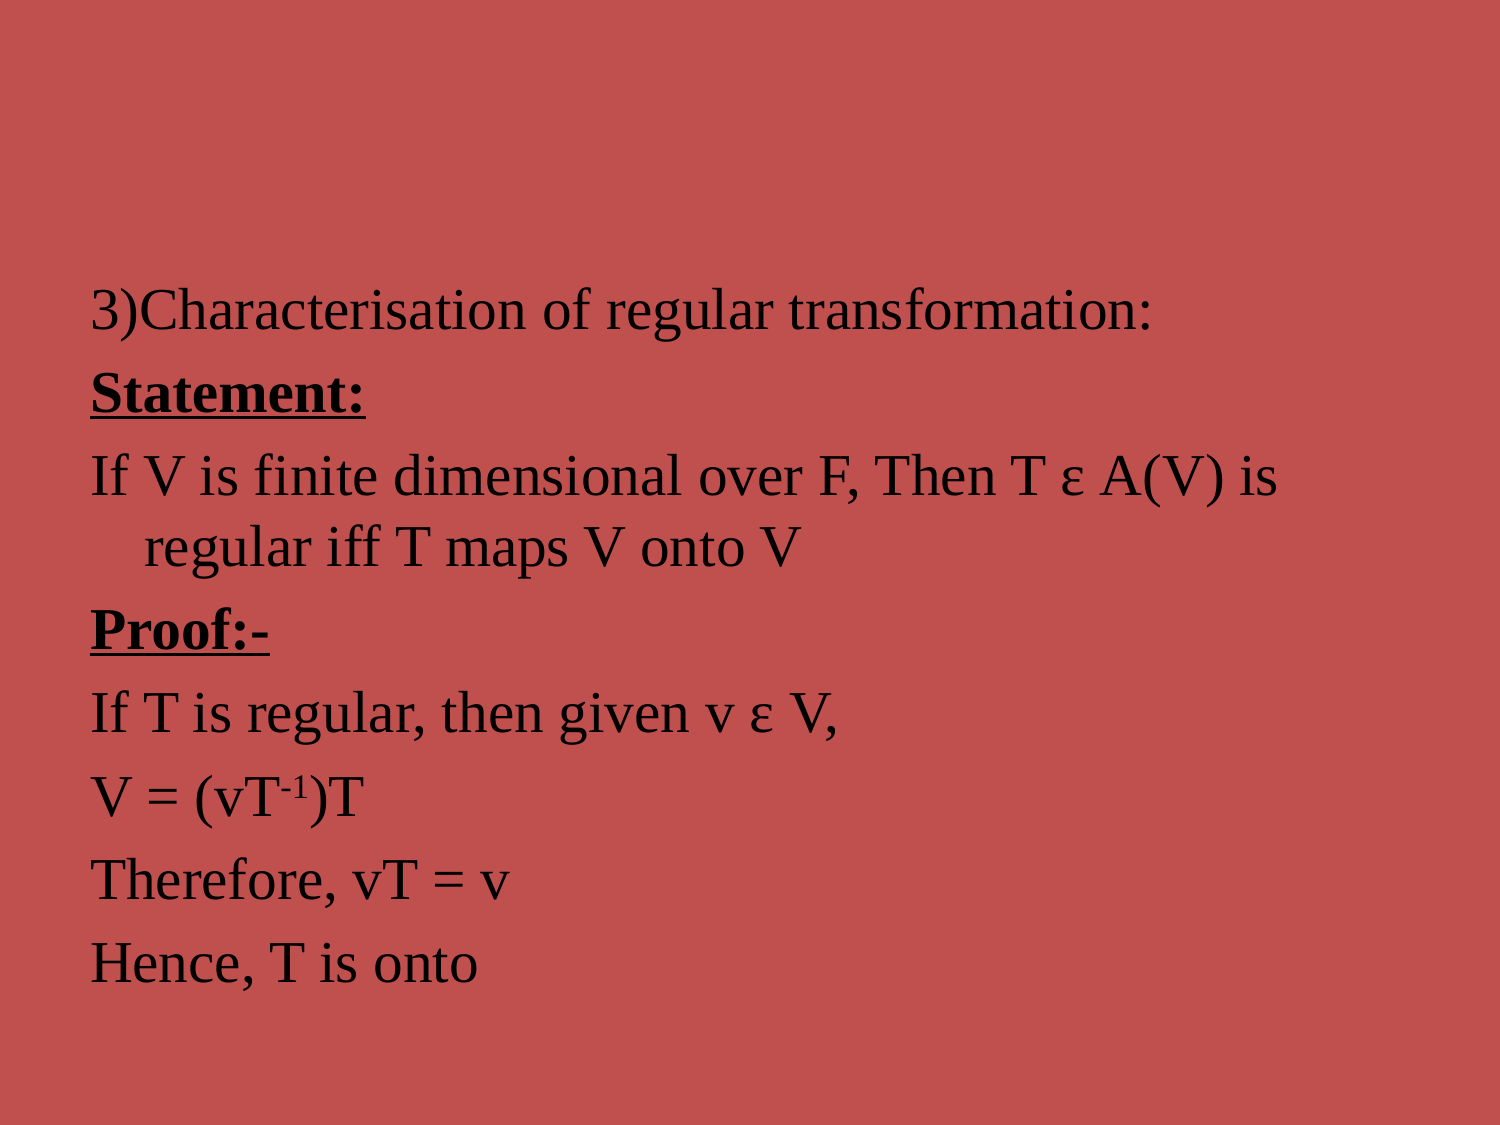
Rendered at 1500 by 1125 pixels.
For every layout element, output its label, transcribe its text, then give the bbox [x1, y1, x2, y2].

list 3)Characterisation of regular transformation: Statement: If V is finite dimensional over F, Then T ε A(V) is regular iff T maps V onto V Proof:- If T is regular, then given v ε V, V = (vT-1)T Therefore, vT = v Hence, T is onto [75, 262, 1425, 1005]
